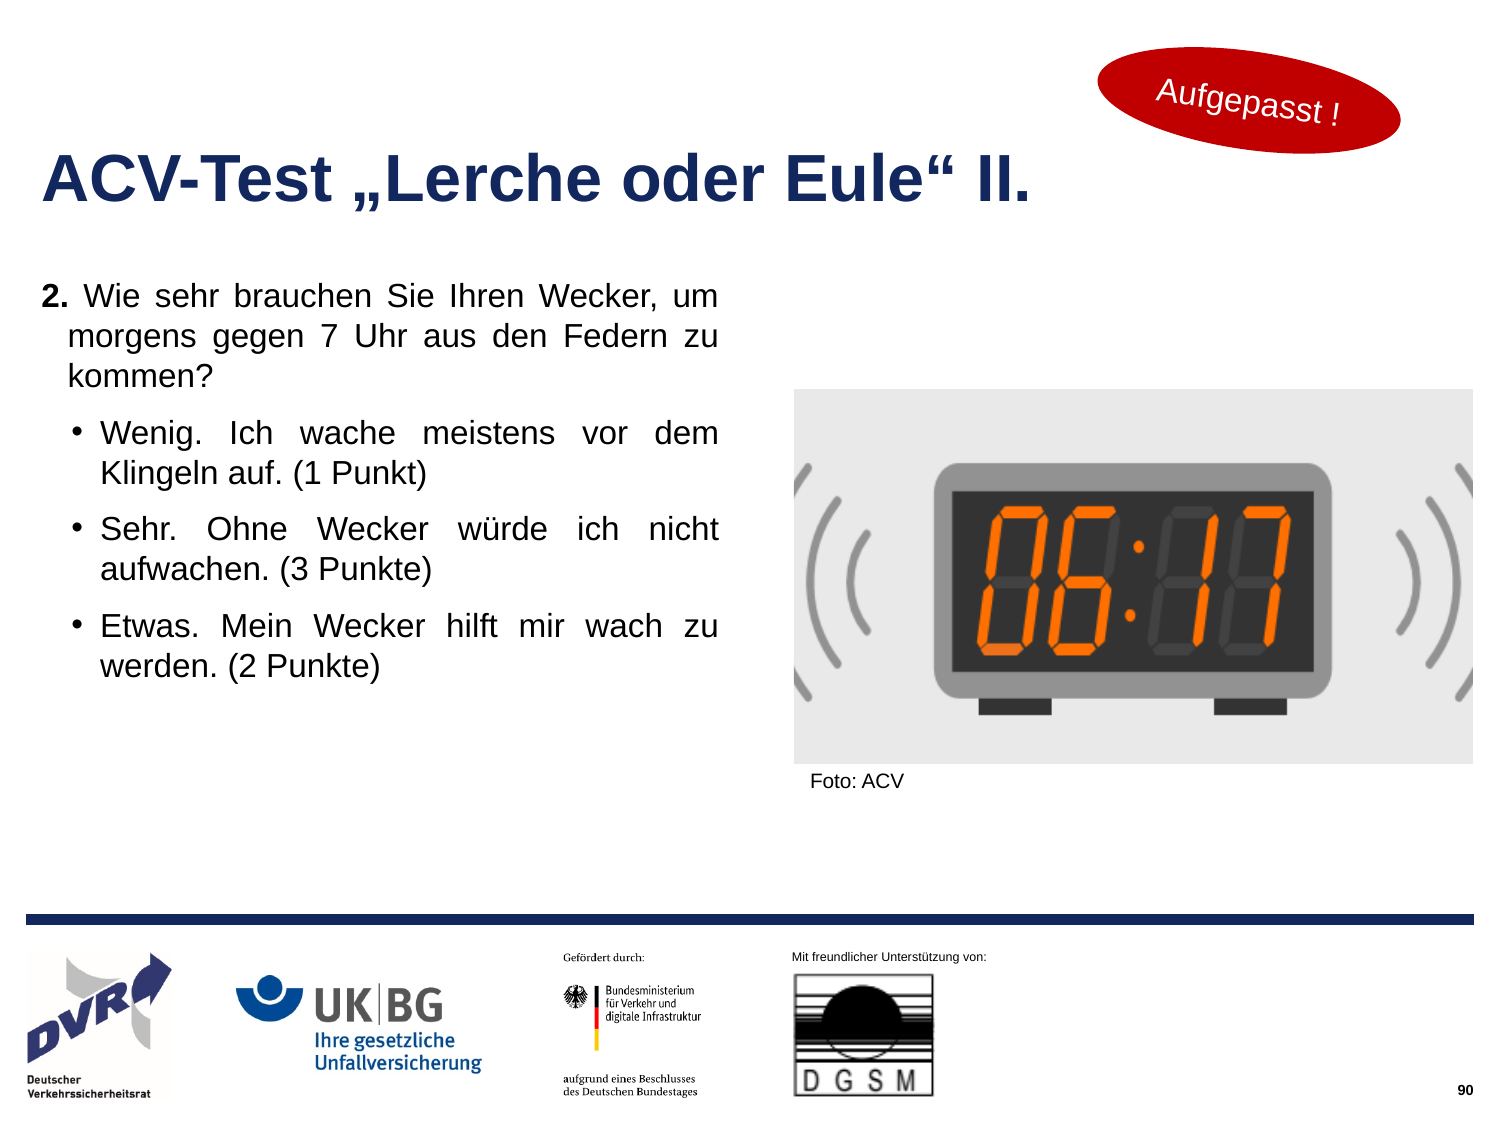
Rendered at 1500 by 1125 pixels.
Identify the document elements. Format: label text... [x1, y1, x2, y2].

picture [236, 975, 482, 1076]
picture [793, 389, 1473, 764]
title ACV-Test „Lerche oder Eule“ II. [26, 59, 1474, 217]
text_box Aufgepasst ! [1096, 46, 1402, 155]
list 2. Wie sehr brauchen Sie Ihren Wecker, um morgens gegen 7 Uhr aus den Federn zu kommen? Wenig. Ich wache meistens vor dem Klingeln auf. (1 Punkt) Sehr. Ohne Wecker würde ich nicht aufwachen. (3 Punkte) Etwas. Mein Wecker hilft mir wach zu werden. (2 Punkte) [26, 267, 735, 896]
text_box Foto: ACV [795, 764, 1038, 801]
picture [27, 952, 172, 1098]
picture [560, 948, 702, 1102]
slide_number 90 [967, 1077, 1474, 1102]
